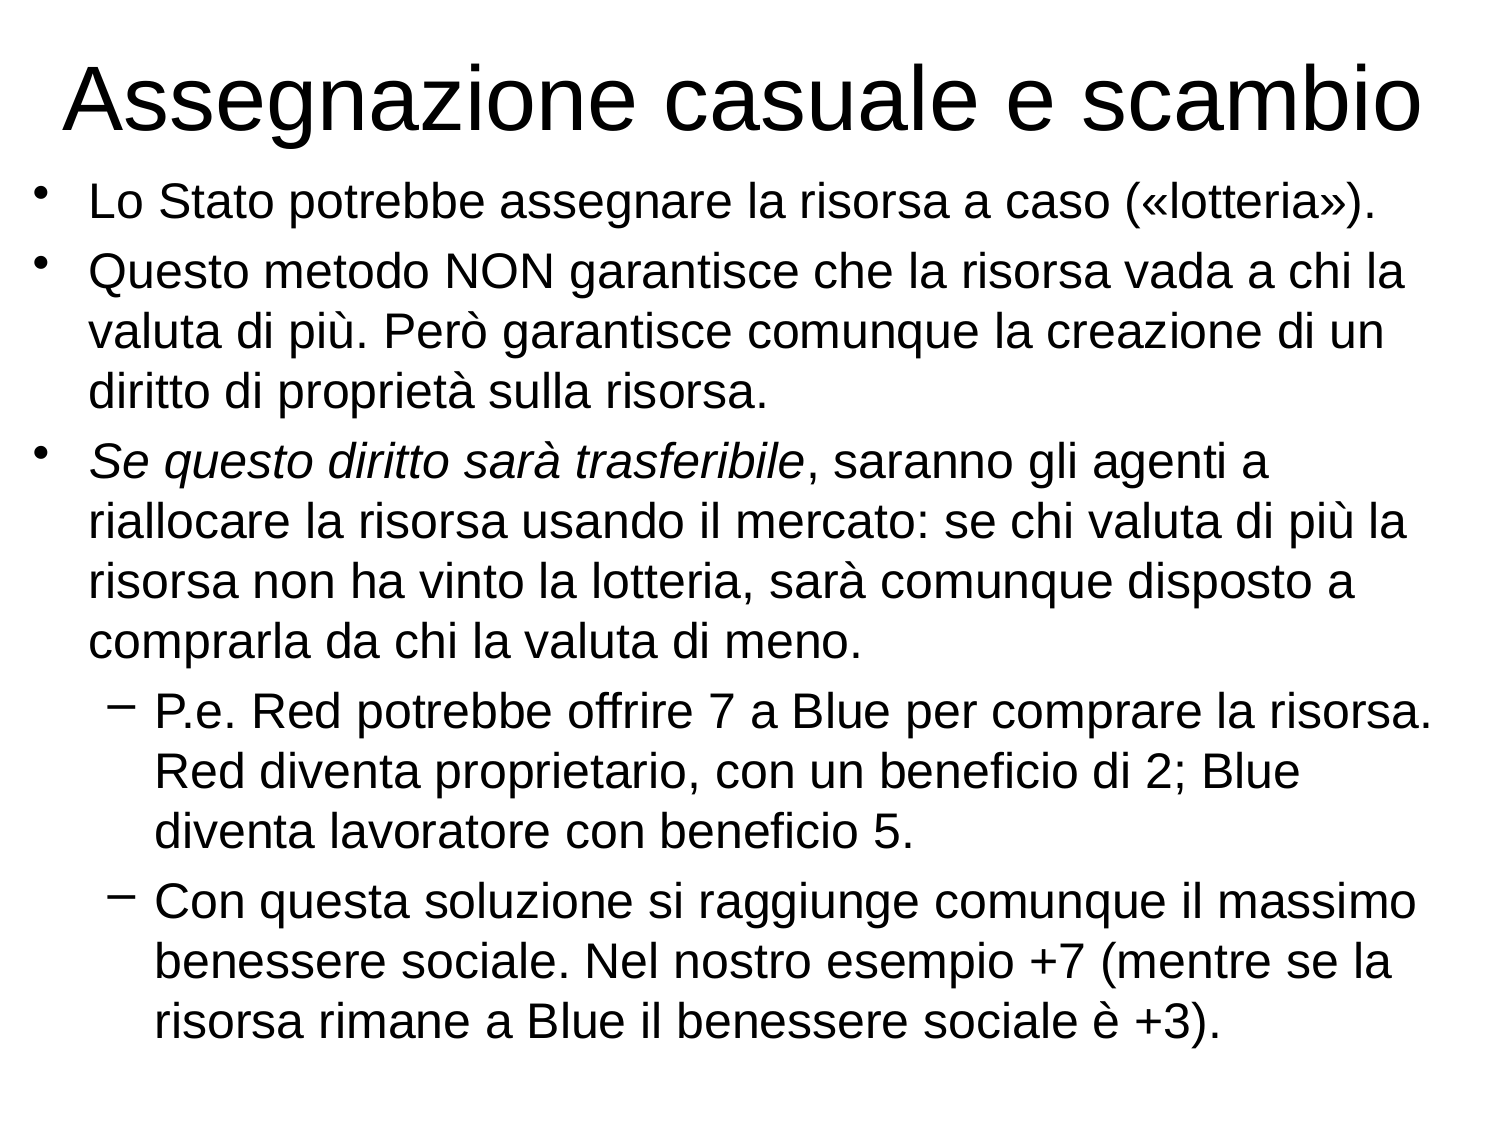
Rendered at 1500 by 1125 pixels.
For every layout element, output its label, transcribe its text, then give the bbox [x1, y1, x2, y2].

title Assegnazione casuale e scambio [17, 0, 1471, 160]
list Lo Stato potrebbe assegnare la risorsa a caso («lotteria»). Questo metodo NON garantisce che la risorsa vada a chi la valuta di più. Però garantisce comunque la creazione di un diritto di proprietà sulla risorsa. Se questo diritto sarà trasferibile, saranno gli agenti a riallocare la risorsa usando il mercato: se chi valuta di più la risorsa non ha vinto la lotteria, sarà comunque disposto a comprarla da chi la valuta di meno. P.e. Red potrebbe offrire 7 a Blue per comprare la risorsa. Red diventa proprietario, con un beneficio di 2; Blue diventa lavoratore con beneficio 5. Con questa soluzione si raggiunge comunque il massimo benessere sociale. Nel nostro esempio +7 (mentre se la risorsa rimane a Blue il benessere sociale è +3). [17, 160, 1471, 1072]
